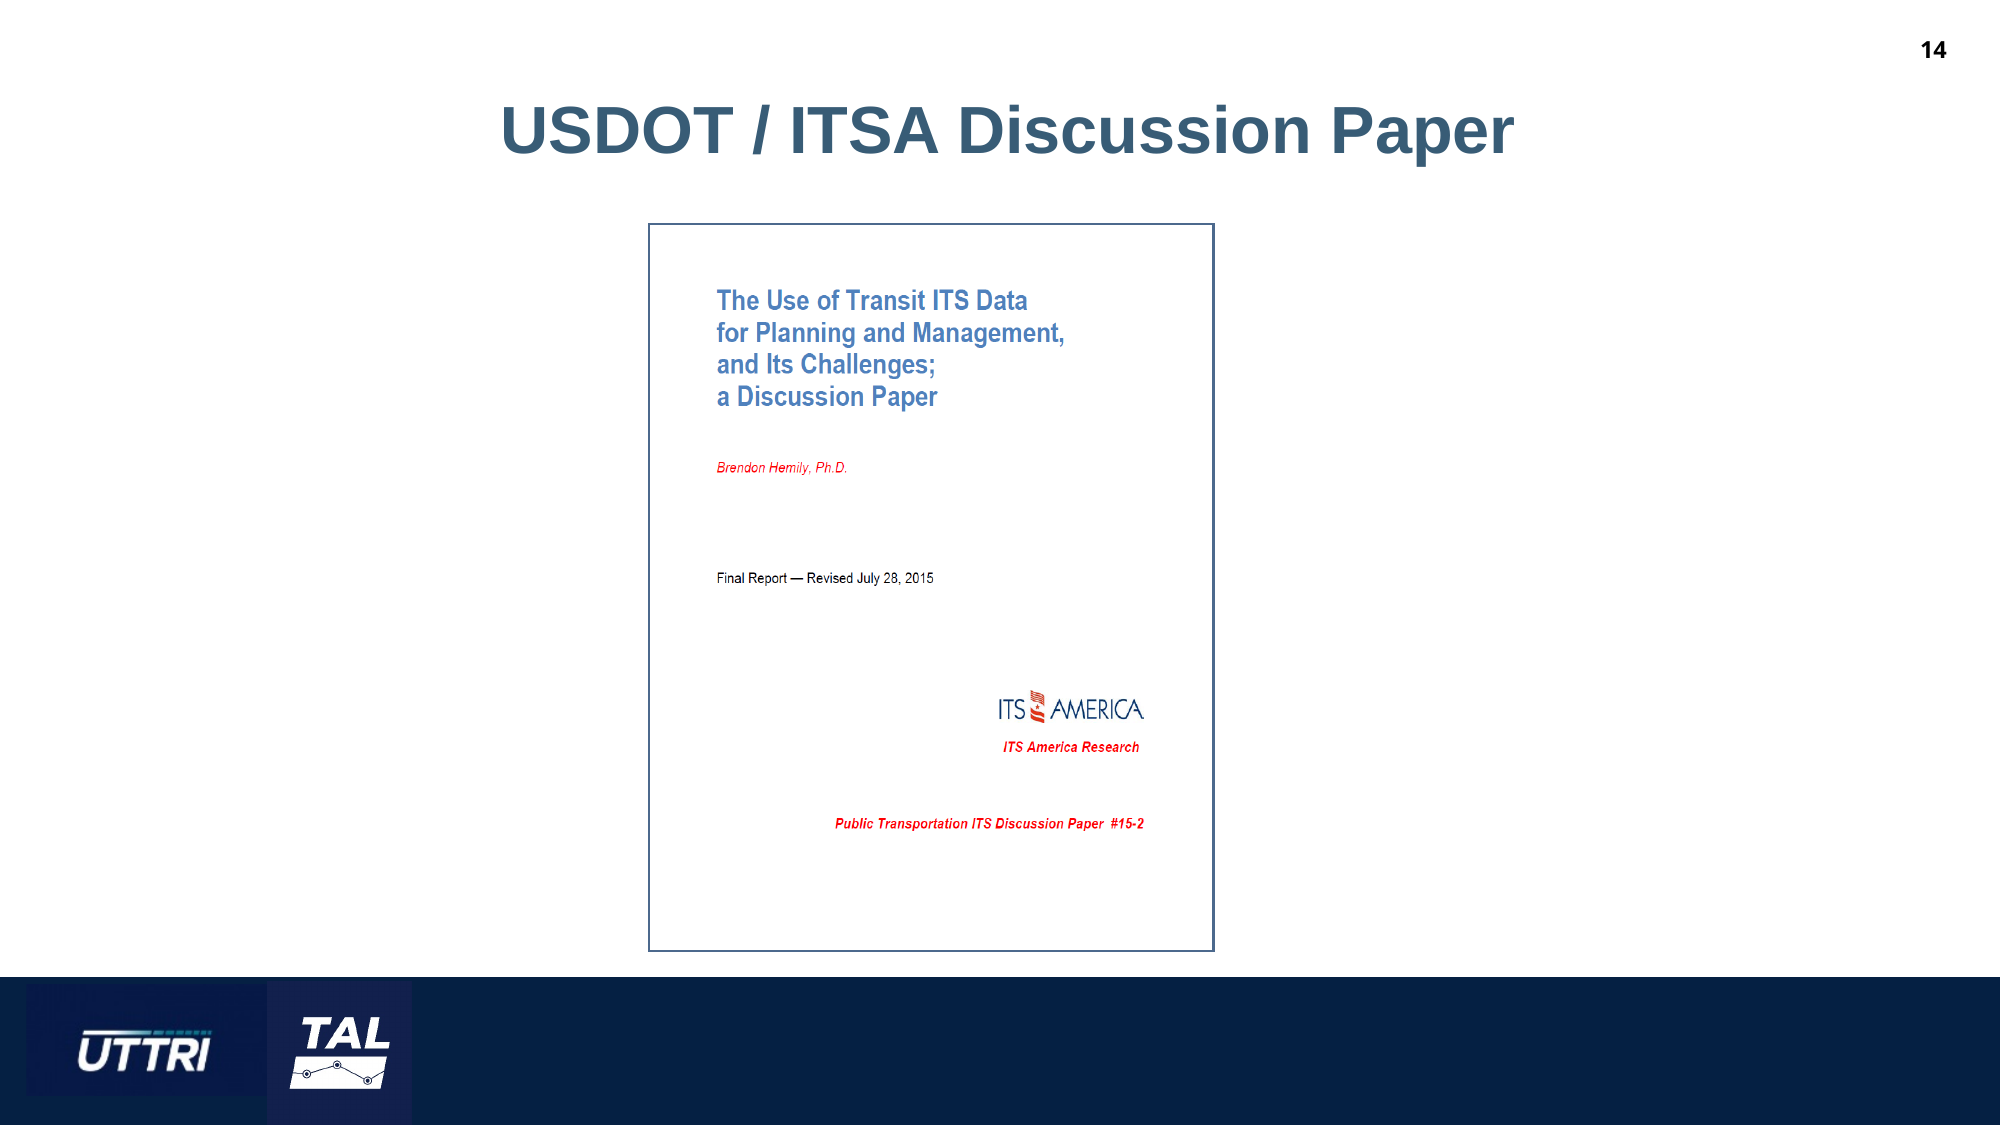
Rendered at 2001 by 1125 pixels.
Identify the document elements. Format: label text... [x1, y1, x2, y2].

title USDOT / ITSA Discussion Paper [485, 45, 1716, 209]
picture [26, 981, 412, 1125]
picture [649, 224, 1213, 951]
